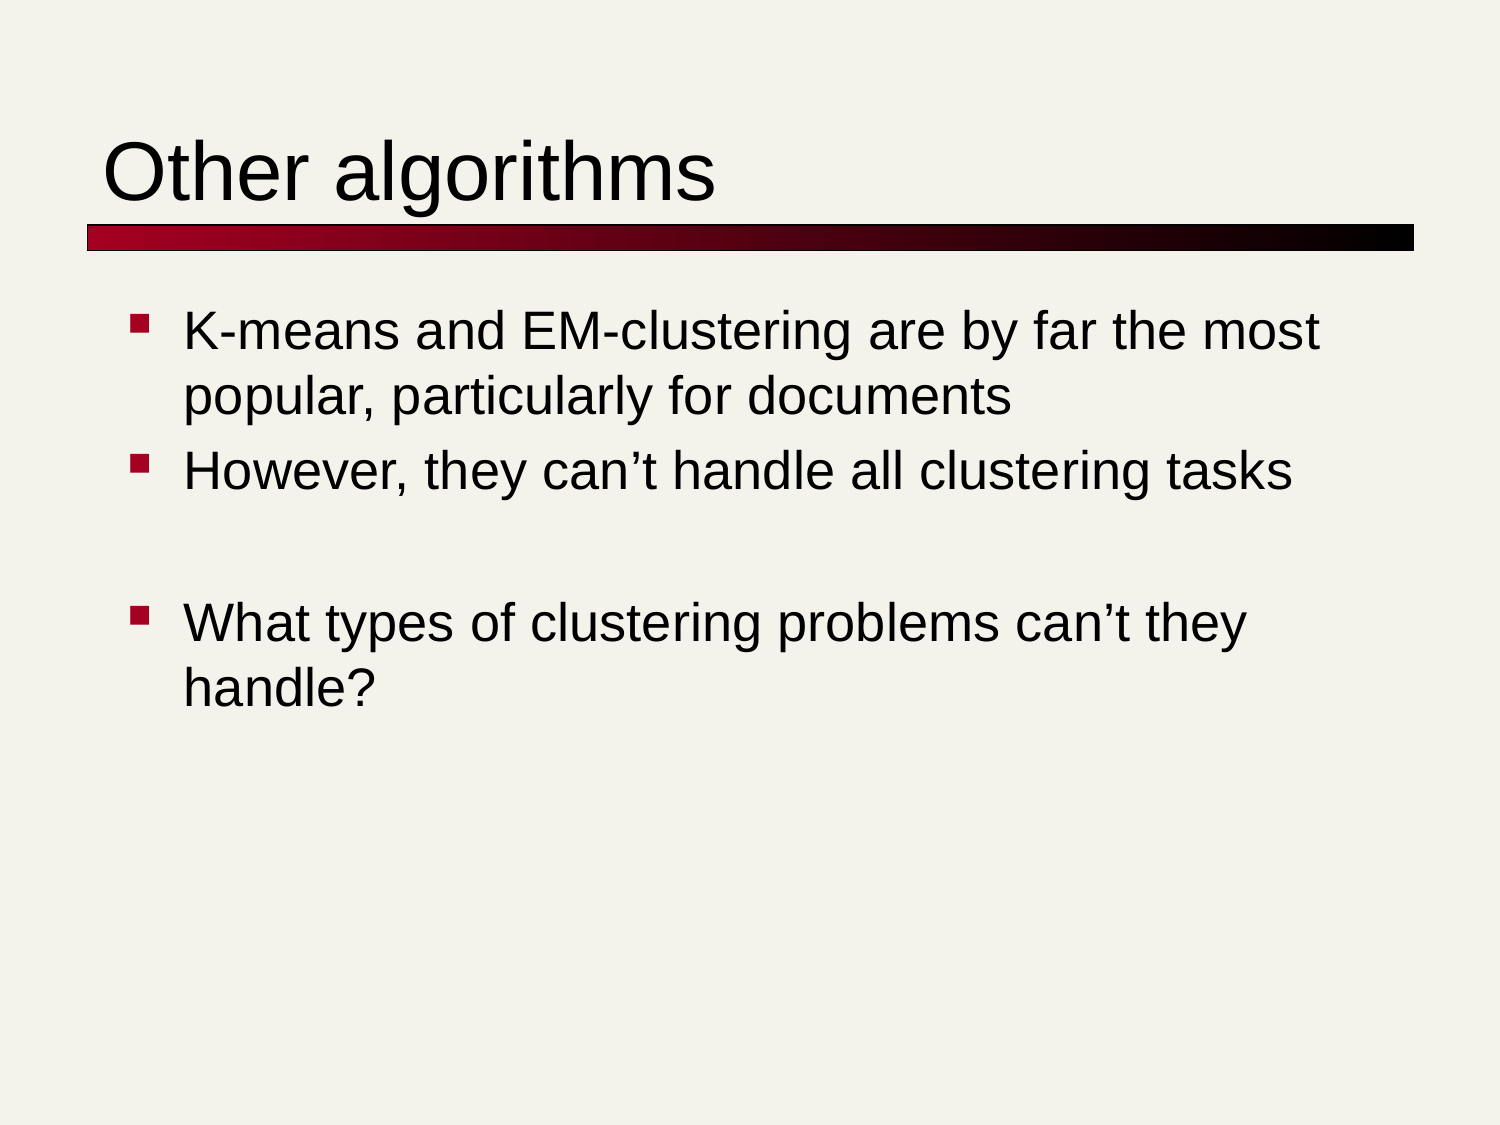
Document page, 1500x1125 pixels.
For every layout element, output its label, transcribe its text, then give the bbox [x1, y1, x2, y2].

title Other algorithms [87, 62, 1413, 226]
list K-means and EM-clustering are by far the most popular, particularly for documents However, they can’t handle all clustering tasks What types of clustering problems can’t they handle? [112, 287, 1388, 1088]
